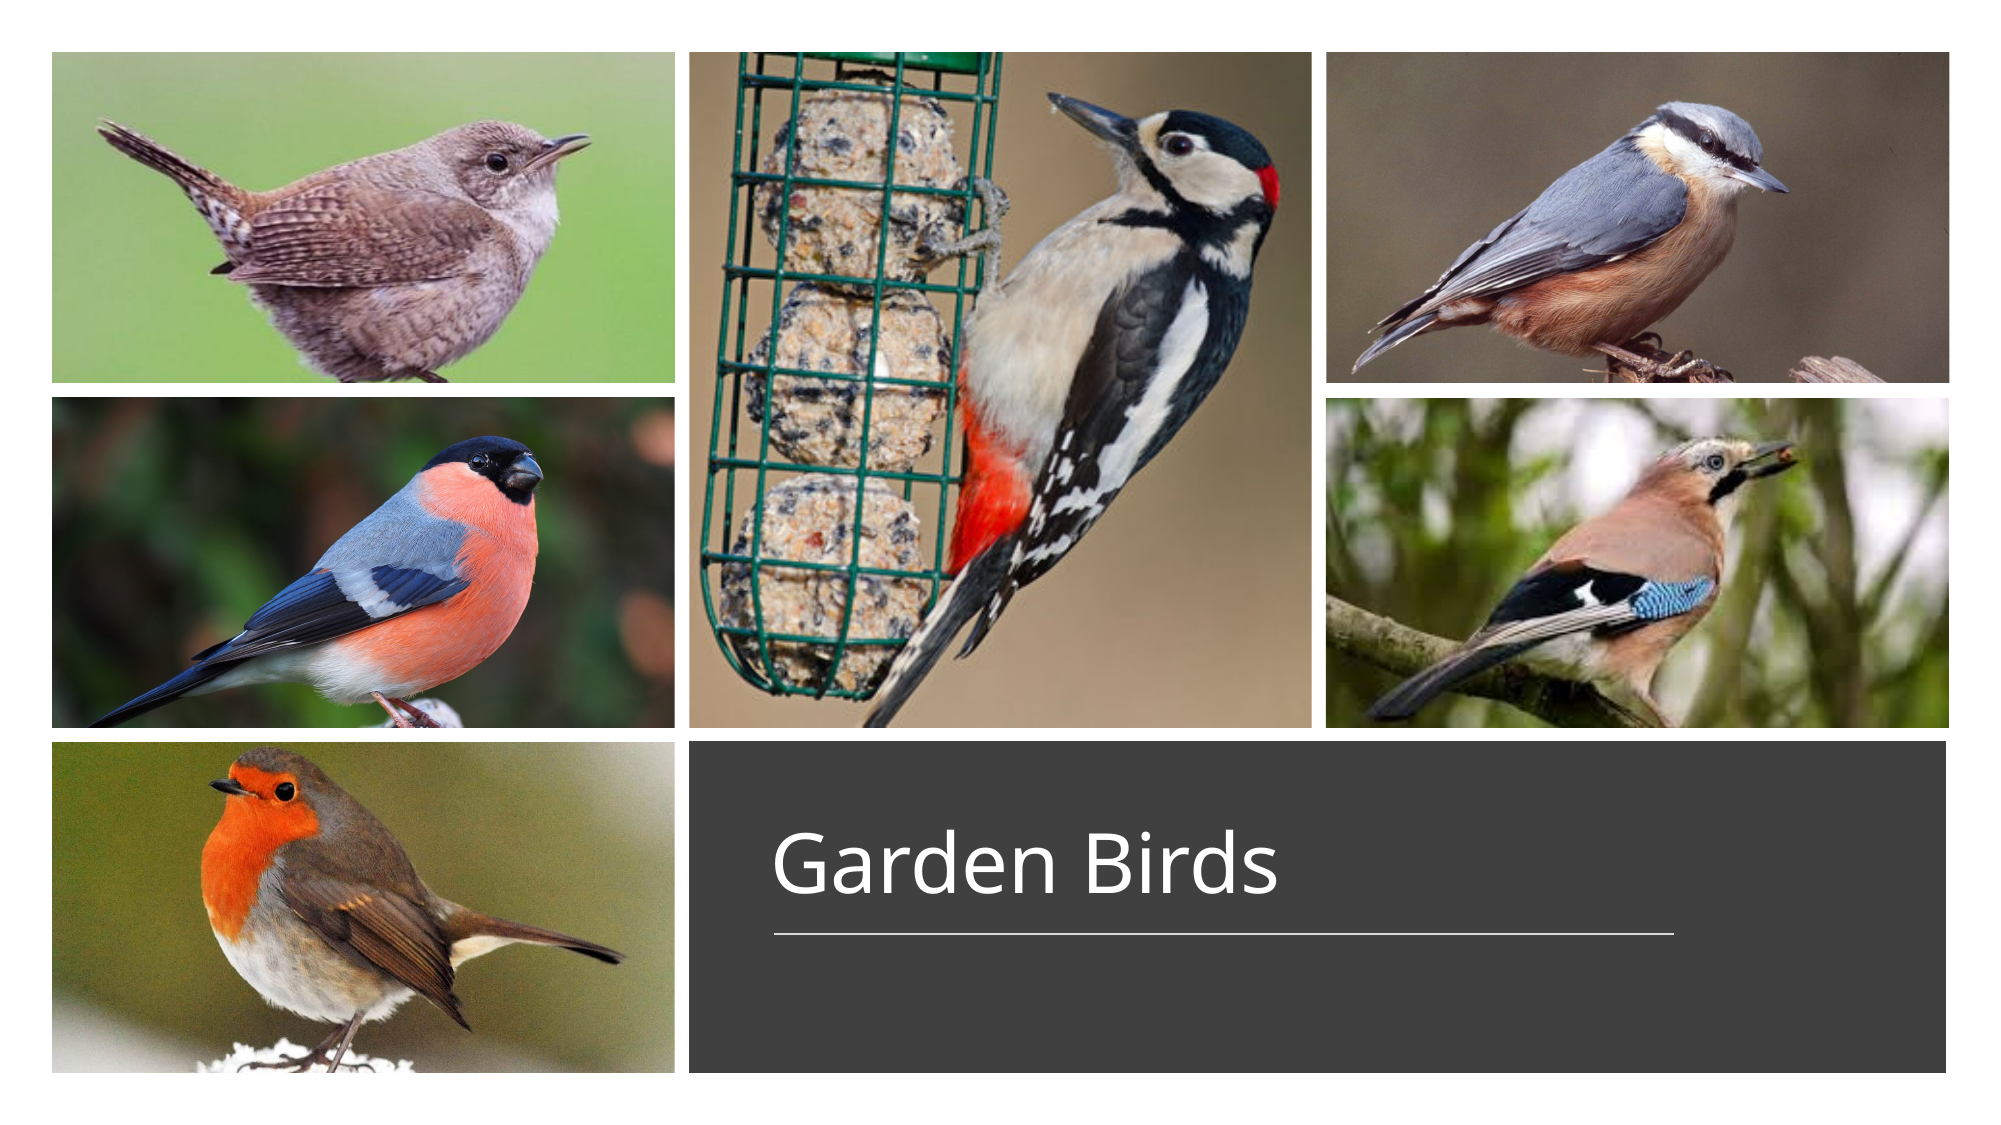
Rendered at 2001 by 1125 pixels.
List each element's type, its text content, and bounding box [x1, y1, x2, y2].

picture [52, 742, 675, 1073]
text_box [698, 750, 1937, 1064]
picture [689, 52, 1312, 728]
picture [52, 397, 675, 728]
title Garden Birds [755, 777, 1876, 920]
picture [1325, 398, 1949, 728]
picture [1326, 52, 1950, 383]
picture [52, 52, 676, 383]
